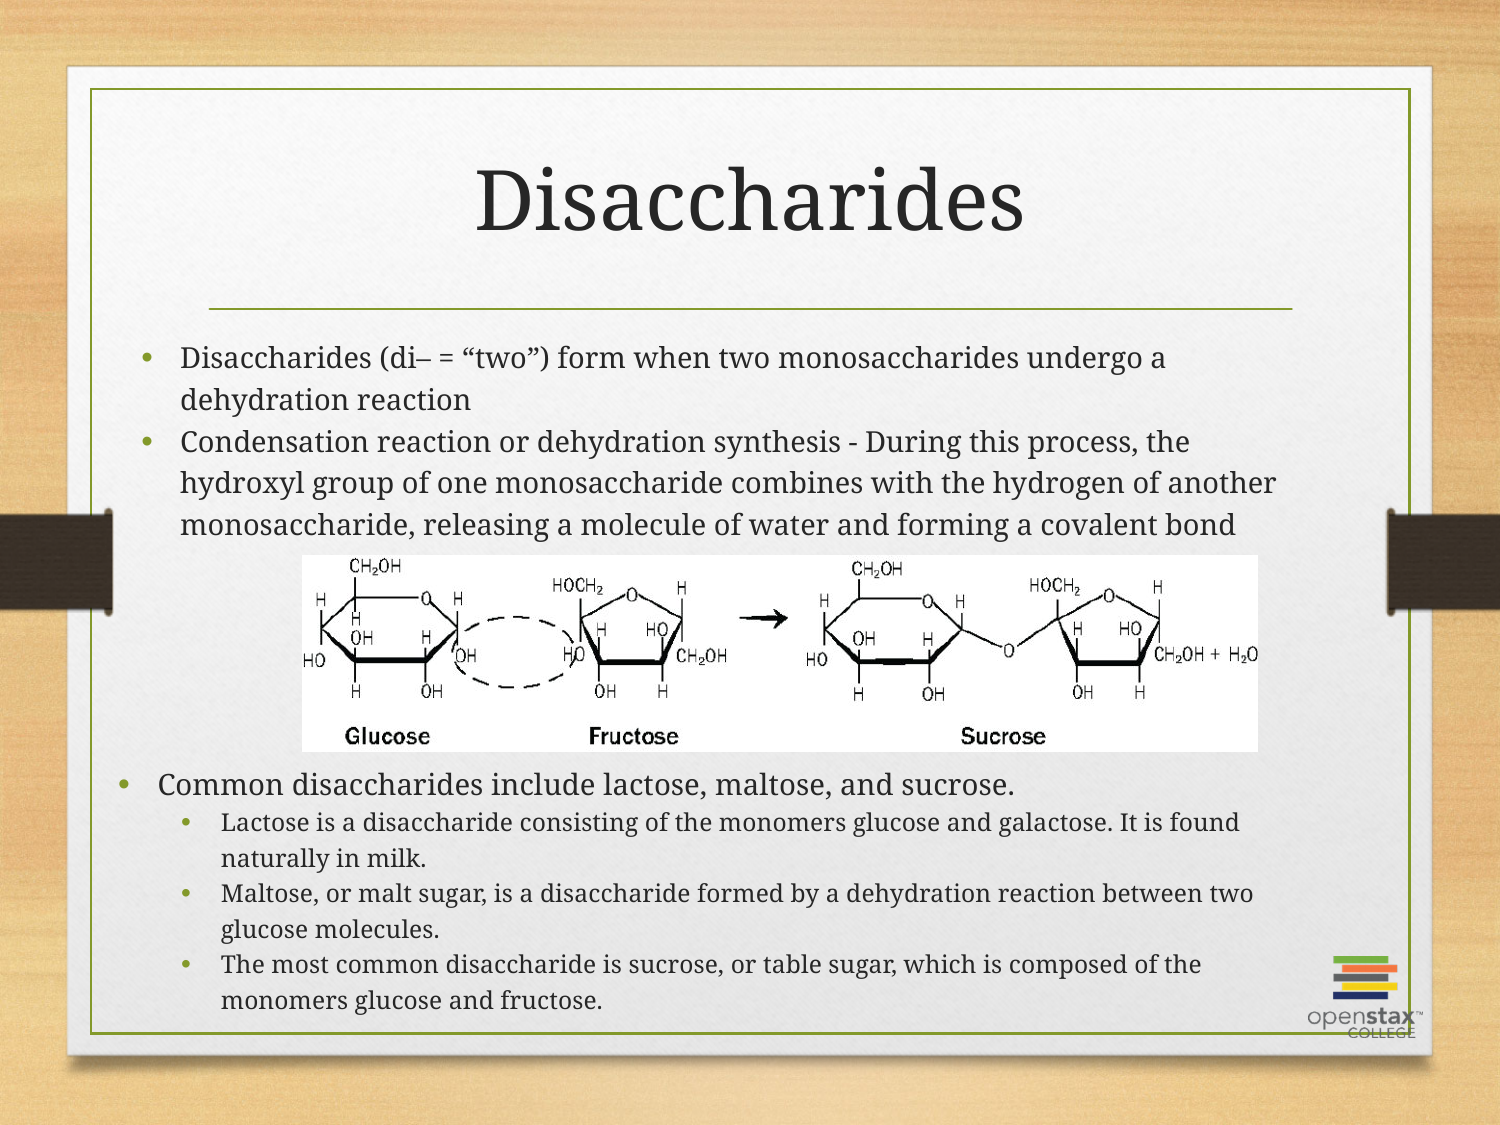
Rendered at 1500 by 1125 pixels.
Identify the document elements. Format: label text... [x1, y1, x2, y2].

picture [0, 0, 1500, 1125]
title Disaccharides [193, 101, 1309, 293]
text_box Common disaccharides include lactose, maltose, and sucrose. Lactose is a disaccharide consisting of the monomers glucose and galactose. It is found naturally in milk. Maltose, or malt sugar, is a disaccharide formed by a dehydration reaction between two glucose molecules. The most common disaccharide is sucrose, or table sugar, which is composed of the monomers glucose and fructose. [103, 751, 1320, 1025]
list Disaccharides (di– = “two”) form when two monosaccharides undergo a dehydration reaction Condensation reaction or dehydration synthesis - During this process, the hydroxyl group of one monosaccharide combines with the hydrogen of another monosaccharide, releasing a molecule of water and forming a covalent bond [126, 325, 1309, 556]
